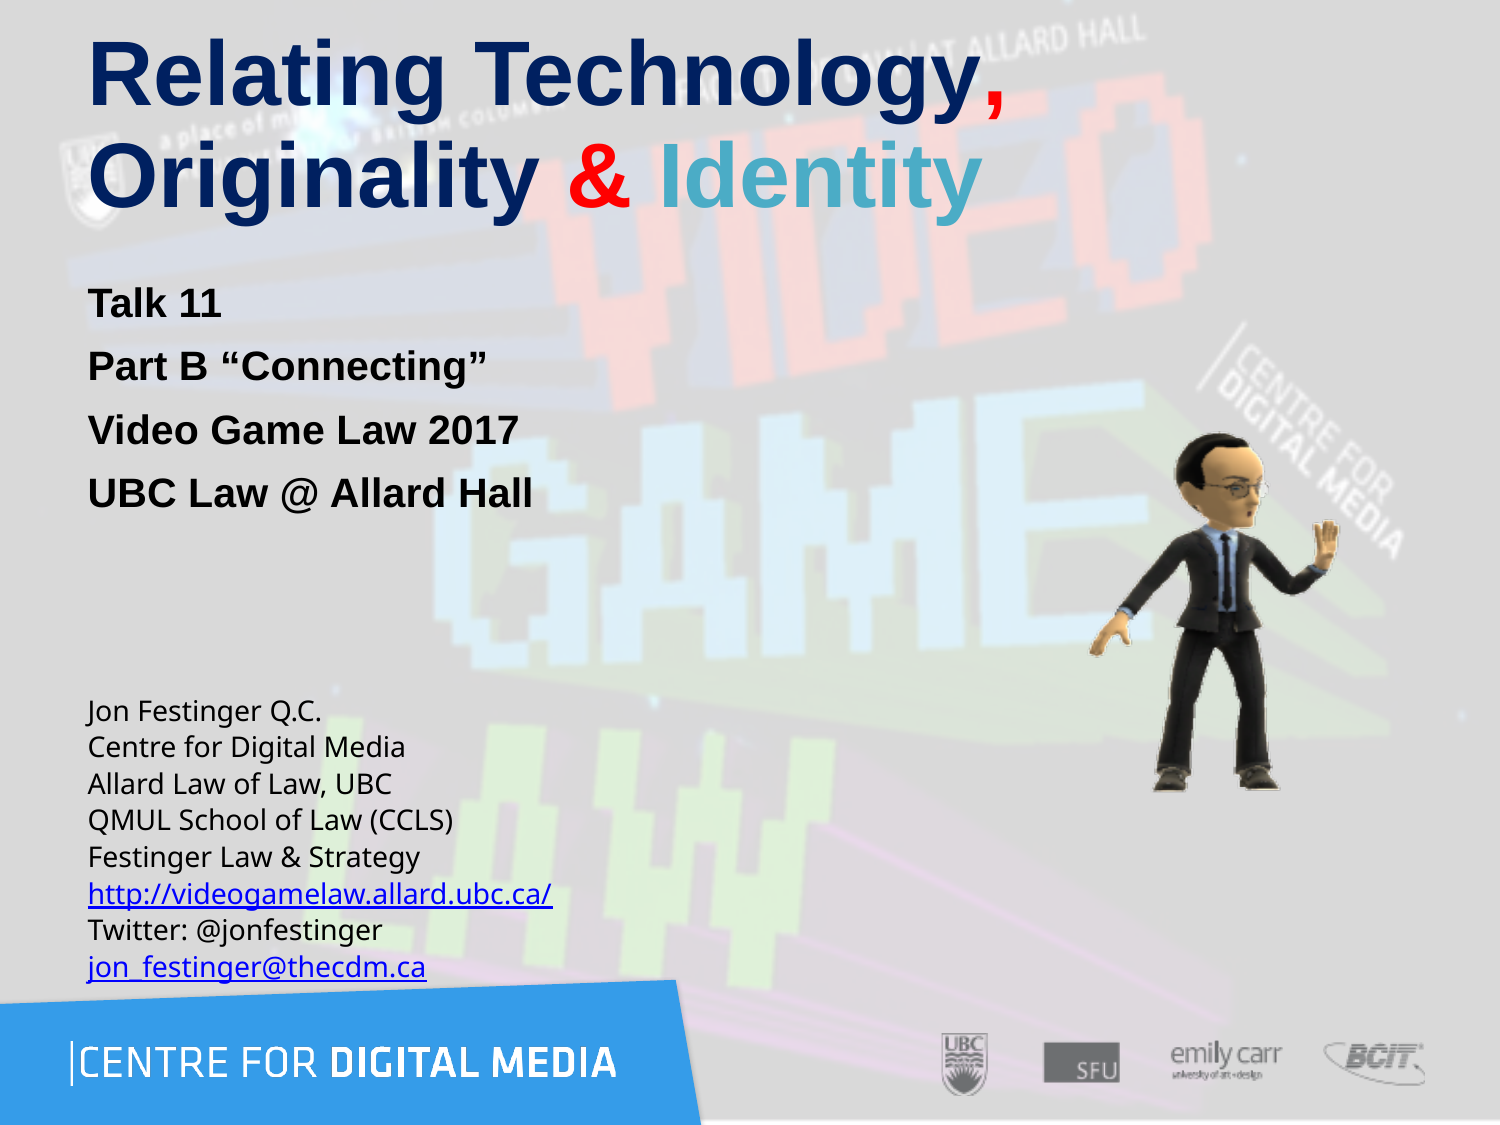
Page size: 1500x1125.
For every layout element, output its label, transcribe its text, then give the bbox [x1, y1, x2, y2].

list Talk 11 Part B “Connecting” Video Game Law 2017 UBC Law @ Allard Hall Jon Festinger Q.C. Centre for Digital Media Allard Law of Law, UBC QMUL School of Law (CCLS) Festinger Law & Strategy http://videogamelaw.allard.ubc.ca/ Twitter: @jonfestinger jon_festinger@thecdm.ca [75, 258, 1425, 1001]
title Relating Technology, Originality & Identity [75, 0, 1494, 250]
picture [1084, 341, 1373, 811]
